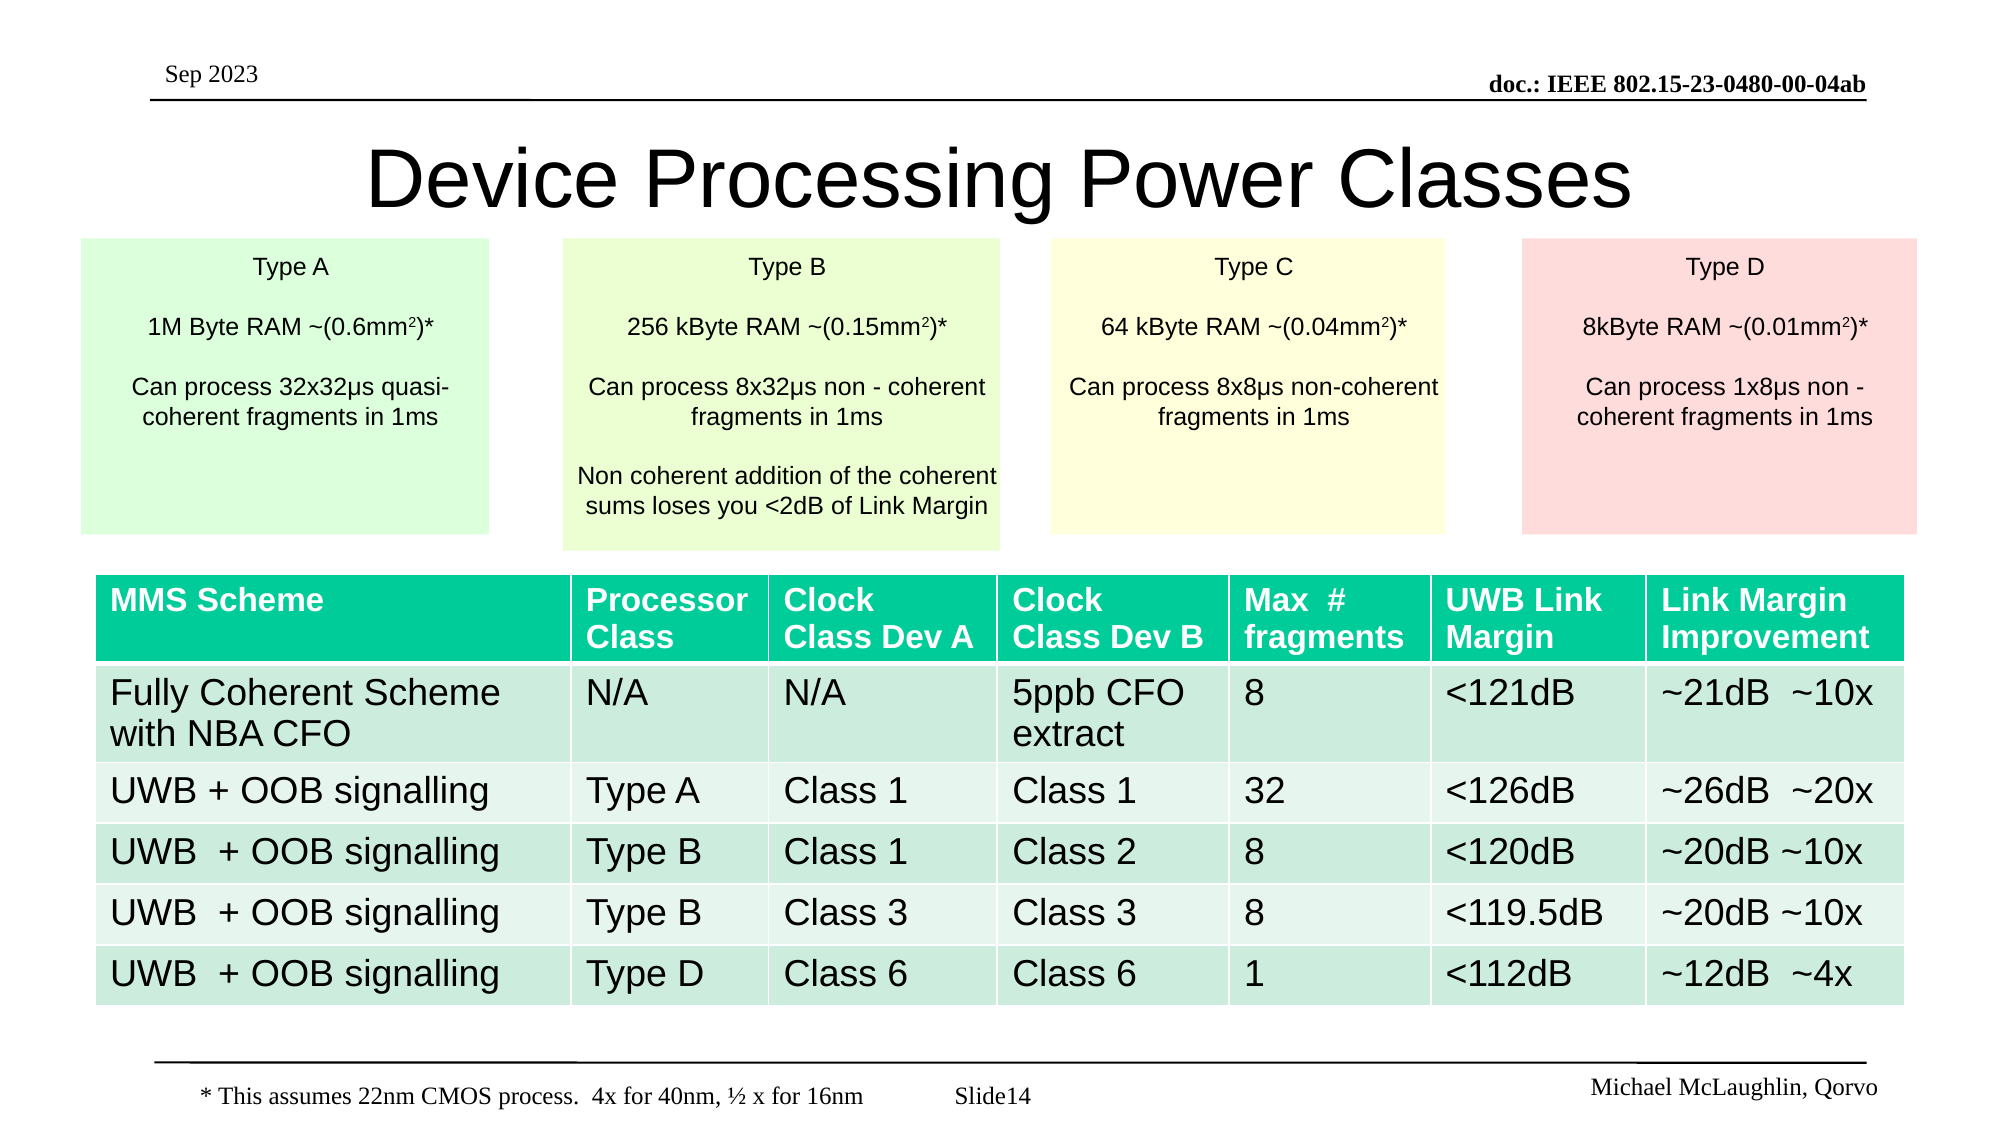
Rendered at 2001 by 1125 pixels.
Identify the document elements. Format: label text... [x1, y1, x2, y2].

table_cell Fully Coherent Scheme with NBA CFO [96, 666, 570, 762]
table_cell UWB + OOB signalling [96, 885, 570, 944]
table_cell <126dB [1432, 763, 1645, 822]
table_cell ~20dB ~10x [1647, 824, 1904, 883]
table_cell Class 3 [769, 885, 996, 944]
table_header Link Margin Improvement [1647, 575, 1904, 661]
table_cell <120dB [1432, 824, 1645, 883]
footer © 2023 Qorvo US, Inc. Qorvo Confidential & Proprietary Information [0, 1057, 2000, 1118]
text_box Type A 1M Byte RAM ~(0.6mm2)* Can process 32x32μs quasi-coherent fragments in 1ms [79, 236, 491, 536]
table_cell Type A [572, 763, 768, 822]
table_header Max # fragments [1230, 575, 1430, 661]
table_cell ~21dB ~10x [1647, 666, 1904, 762]
table_cell <119.5dB [1432, 885, 1645, 944]
text_box * This assumes 22nm CMOS process. 4x for 40nm, ½ x for 16nm [184, 1072, 906, 1117]
table_cell 32 [1230, 763, 1430, 822]
table_cell Class 1 [998, 763, 1228, 822]
text_box Type B 256 kByte RAM ~(0.15mm2)* Can process 8x32μs non ‑ coherent fragments in 1ms Non coherent addition of the coherent sums loses you <2dB of Link Margin [561, 236, 1002, 553]
title Device Processing Power Classes [0, 112, 2000, 237]
table_cell Class 6 [998, 946, 1228, 1005]
table_cell ~12dB ~4x [1647, 946, 1904, 1005]
text_box Type C 64 kByte RAM ~(0.04mm2)* Can process 8x8μs non‑coherent fragments in 1ms [1049, 236, 1448, 536]
table_cell 5ppb CFO extract [998, 666, 1228, 762]
table_cell 8 [1230, 666, 1430, 762]
table_header UWB Link Margin [1432, 575, 1645, 661]
table_cell Type D [572, 946, 768, 1005]
text_box Type D 8kByte RAM ~(0.01mm2)* Can process 1x8μs non ‑ coherent fragments in 1ms [1520, 236, 1919, 536]
table_header Processor Class [572, 575, 768, 661]
table_cell Type B [572, 885, 768, 944]
table_cell Class 6 [769, 946, 996, 1005]
table_cell 1 [1230, 946, 1430, 1005]
table_cell UWB + OOB signalling [96, 763, 570, 822]
table_header Clock Class Dev B [998, 575, 1228, 661]
slide_number Slide14 [921, 1075, 1065, 1115]
table_cell N/A [769, 666, 996, 762]
table_cell Class 3 [998, 885, 1228, 944]
table_cell <121dB [1432, 666, 1645, 762]
table_cell ~20dB ~10x [1647, 885, 1904, 944]
table_header MMS Scheme [96, 575, 570, 661]
table_cell ~26dB ~20x [1647, 763, 1904, 822]
table_cell Class 1 [769, 763, 996, 822]
table_cell <112dB [1432, 946, 1645, 1005]
table_cell Class 1 [769, 824, 996, 883]
table_cell 8 [1230, 824, 1430, 883]
table_cell 8 [1230, 885, 1430, 944]
table_cell UWB + OOB signalling [96, 946, 570, 1005]
table_cell Type B [572, 824, 768, 883]
table_cell N/A [572, 666, 768, 762]
table_header Clock Class Dev A [769, 575, 996, 661]
table_cell Class 2 [998, 824, 1228, 883]
table_cell UWB + OOB signalling [96, 824, 570, 883]
